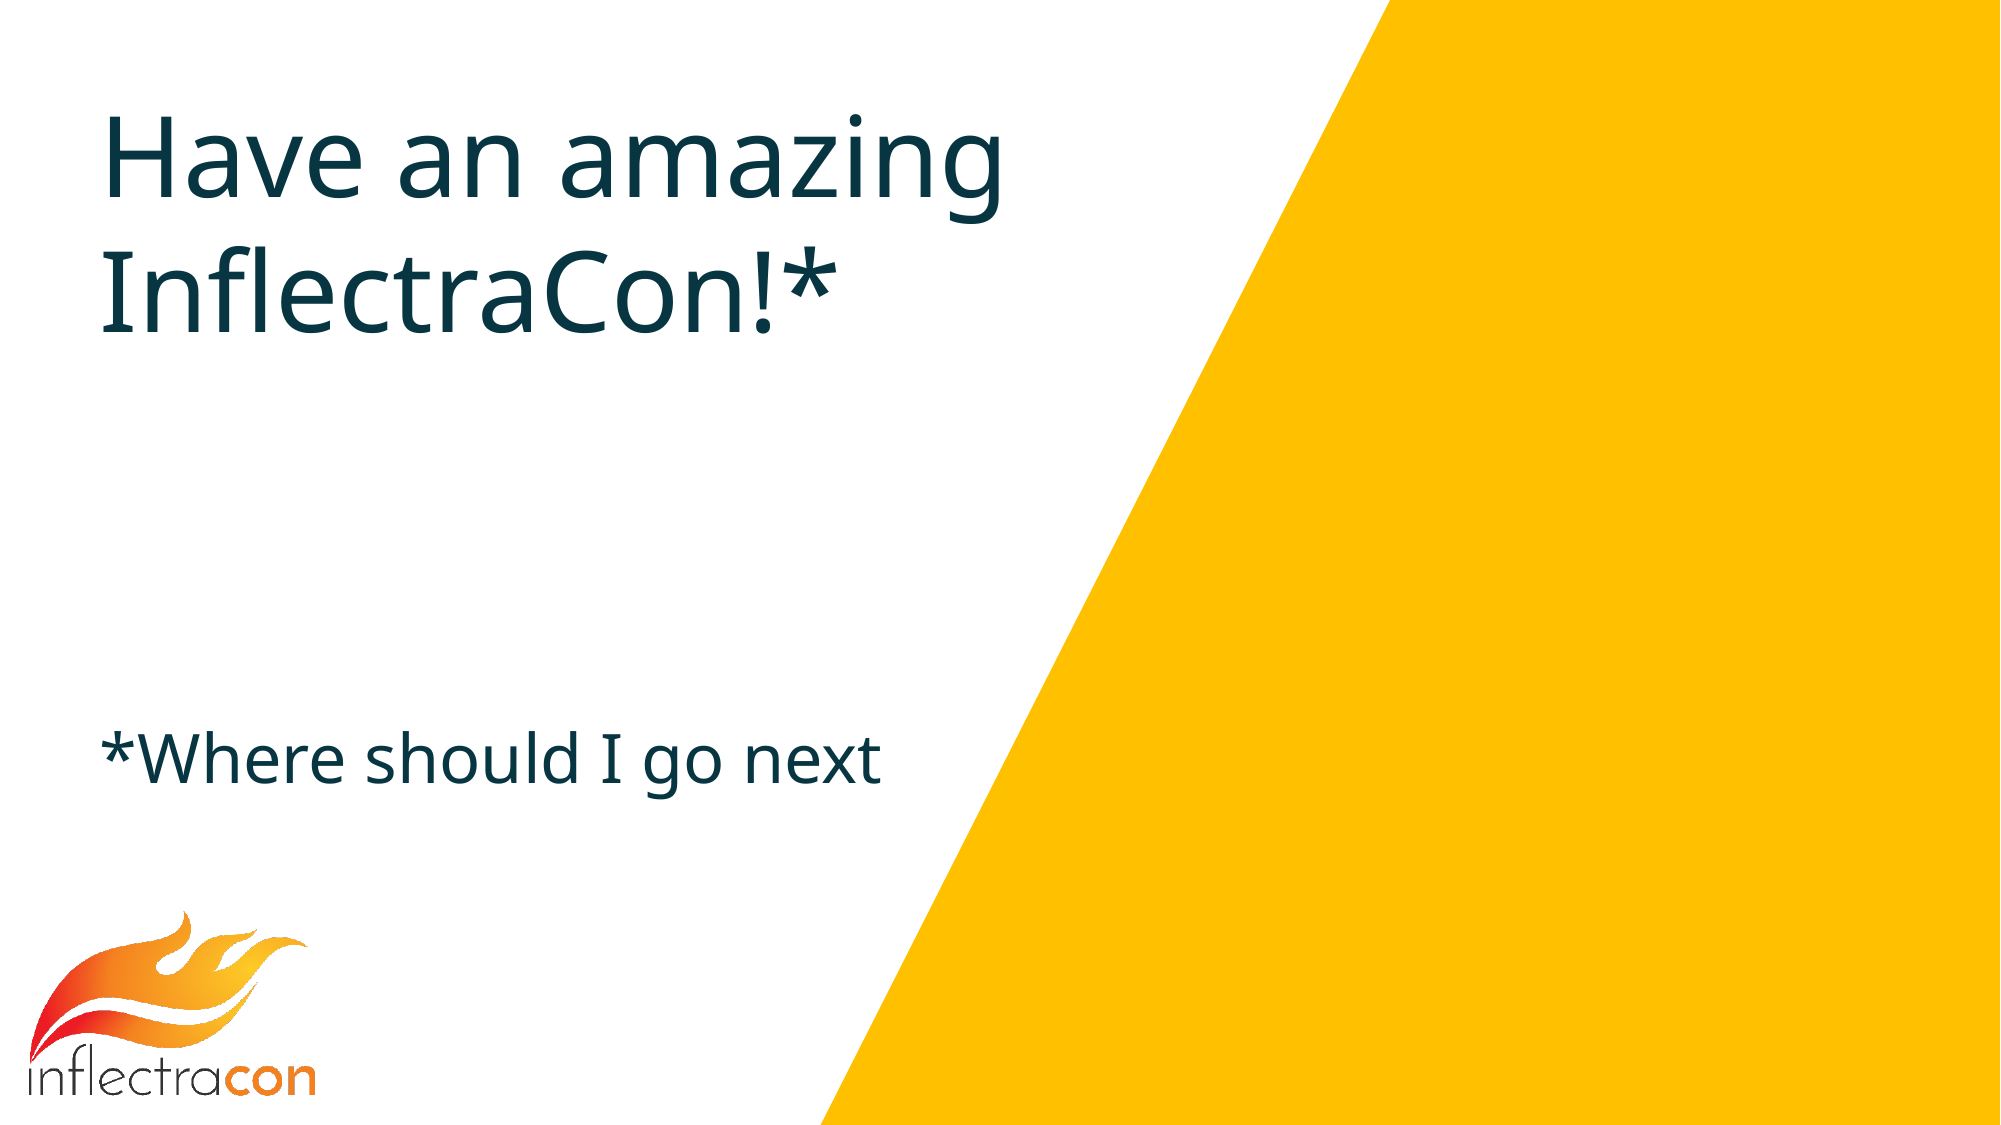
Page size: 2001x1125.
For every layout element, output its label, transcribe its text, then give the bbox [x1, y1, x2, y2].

text_box *Where should I go next [85, 707, 905, 884]
title Have an amazing InflectraCon!* [85, 77, 1058, 462]
picture [19, 888, 325, 1112]
